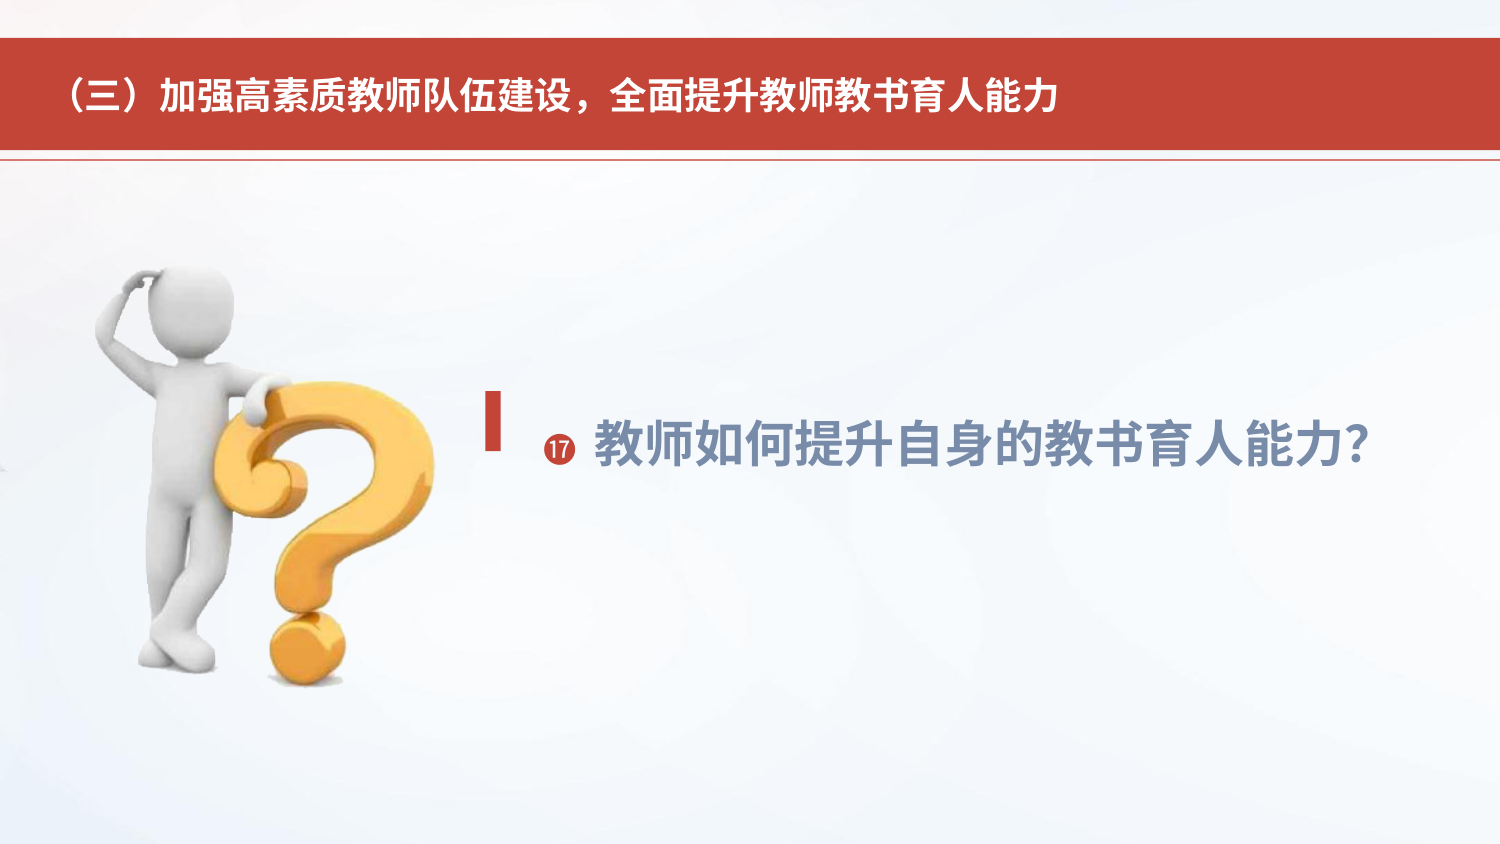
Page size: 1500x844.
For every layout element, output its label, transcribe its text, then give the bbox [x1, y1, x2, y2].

picture [0, 161, 1500, 844]
picture [0, 0, 1500, 36]
picture [0, 152, 1500, 159]
text_box ⓱ 教师如何提升自身的教书育人能力？ [528, 375, 1437, 481]
text_box （三）加强高素质教师队伍建设，全面提升教师教书育人能力 [0, 36, 1500, 152]
text_box [484, 390, 502, 452]
